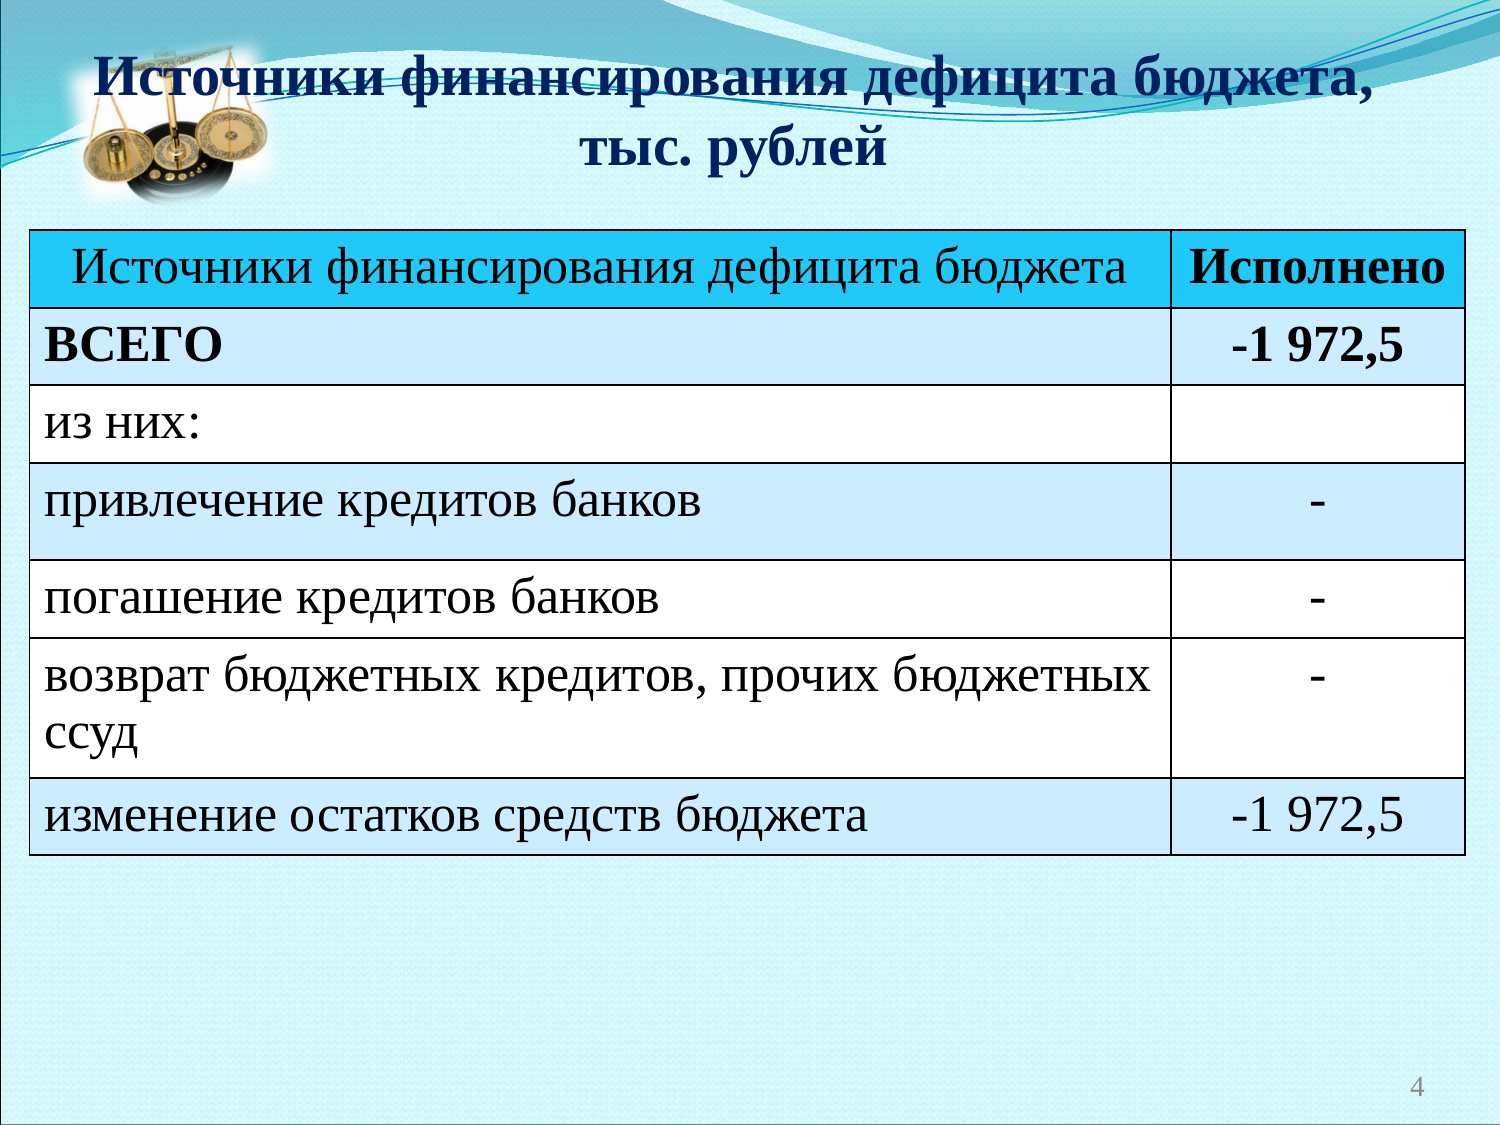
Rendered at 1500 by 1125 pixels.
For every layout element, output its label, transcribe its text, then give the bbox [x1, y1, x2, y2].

picture [1337, 0, 1500, 58]
table_cell -1 972,5 [1172, 309, 1464, 384]
table_header Исполнено [1172, 231, 1464, 307]
table_cell - [1172, 561, 1464, 637]
table_header Источники финансирования дефицита бюджета [30, 231, 1170, 307]
table_cell - [1172, 464, 1464, 559]
table_cell -1 972,5 [1172, 779, 1464, 854]
picture [0, 0, 1500, 1125]
table_cell из них: [30, 386, 1170, 462]
table_cell [1172, 386, 1464, 462]
title Источники финансирования дефицита бюджета, тыс. рублей [291, 58, 1409, 178]
table_cell привлечение кредитов банков [30, 464, 1170, 559]
table_cell - [1172, 639, 1464, 777]
table_cell ВСЕГО [30, 309, 1170, 384]
table_cell изменение остатков средств бюджета [30, 779, 1170, 854]
table_cell возврат бюджетных кредитов, прочих бюджетных ссуд [30, 639, 1170, 777]
picture [24, 146, 53, 156]
table_cell погашение кредитов банков [30, 561, 1170, 637]
slide_number 4 [1074, 1024, 1425, 1103]
